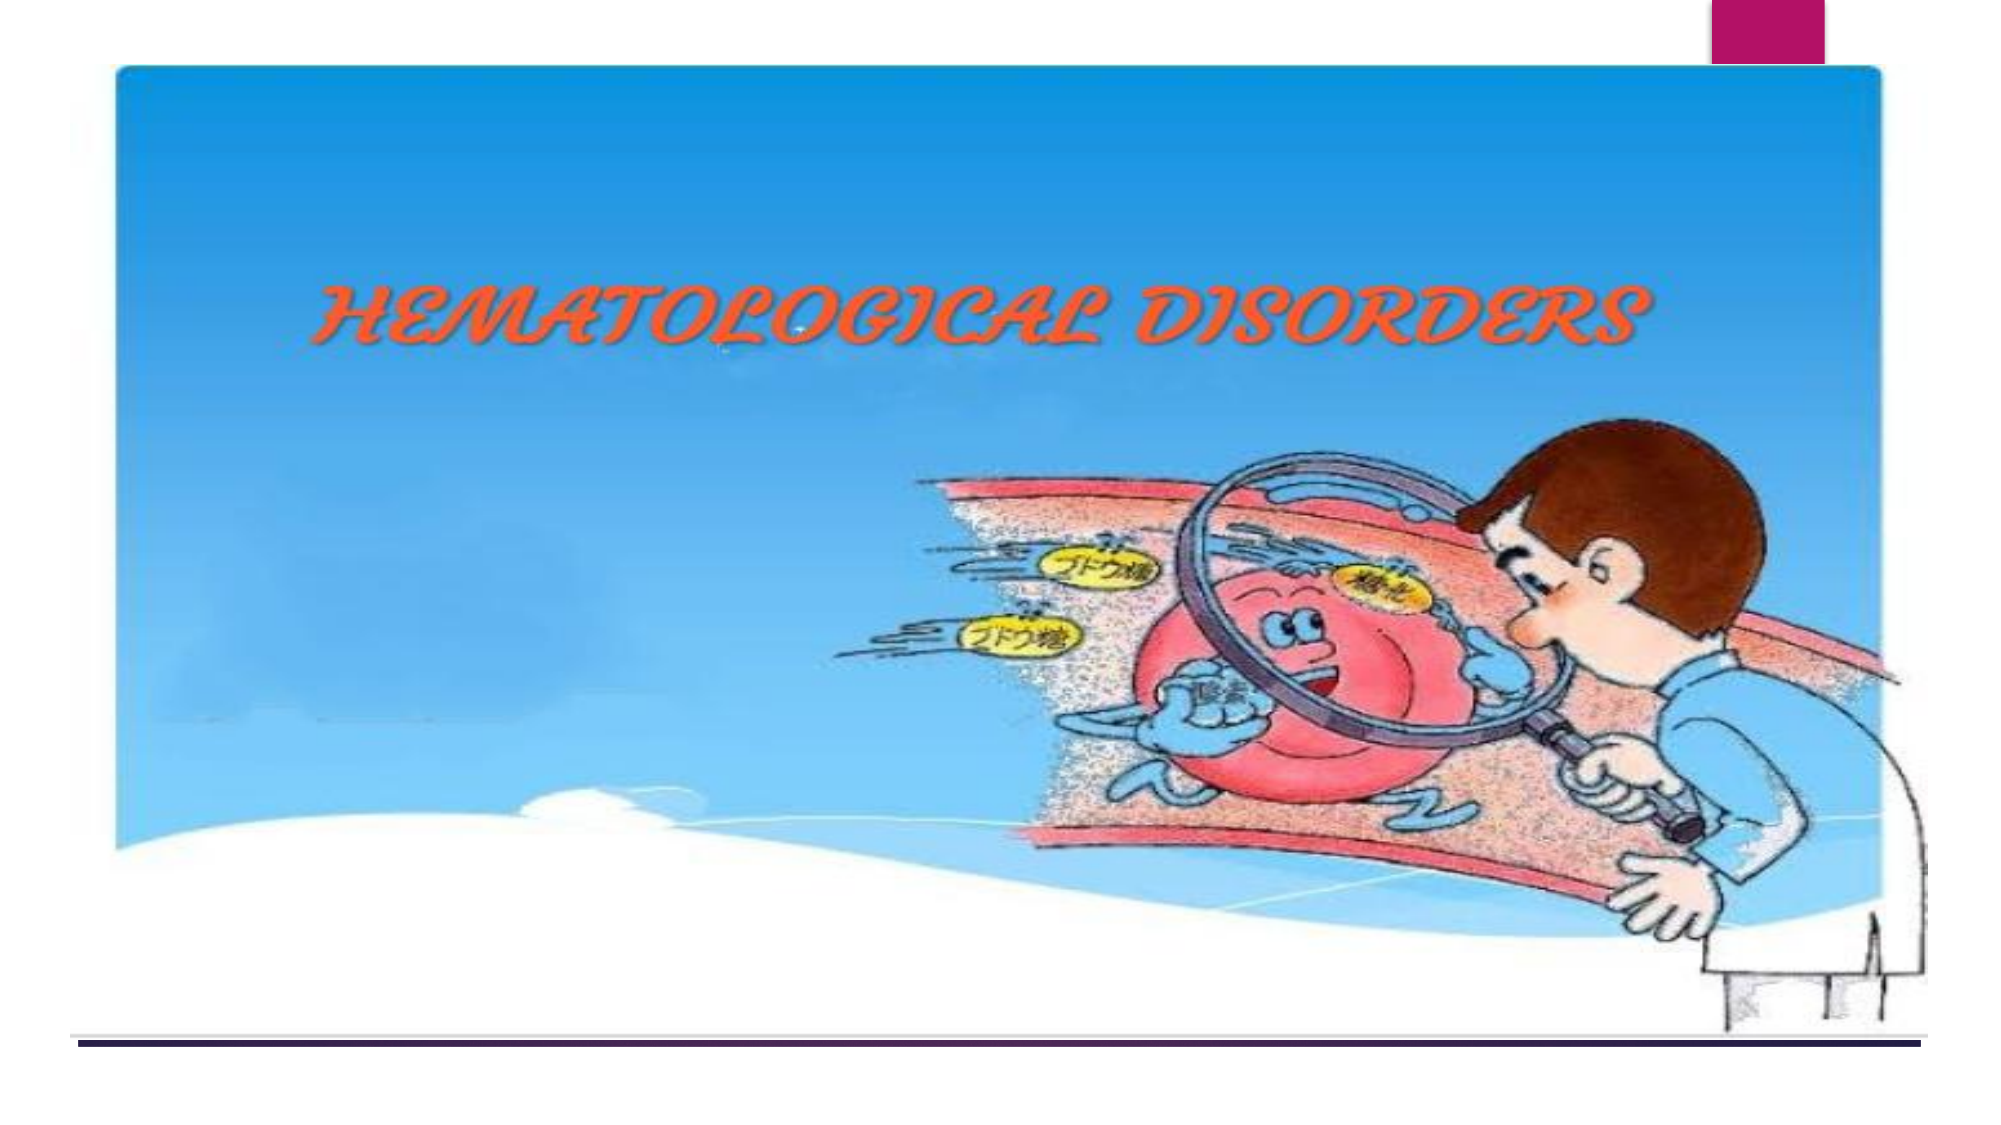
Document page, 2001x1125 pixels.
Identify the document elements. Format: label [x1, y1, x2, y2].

picture [70, 64, 1928, 1041]
